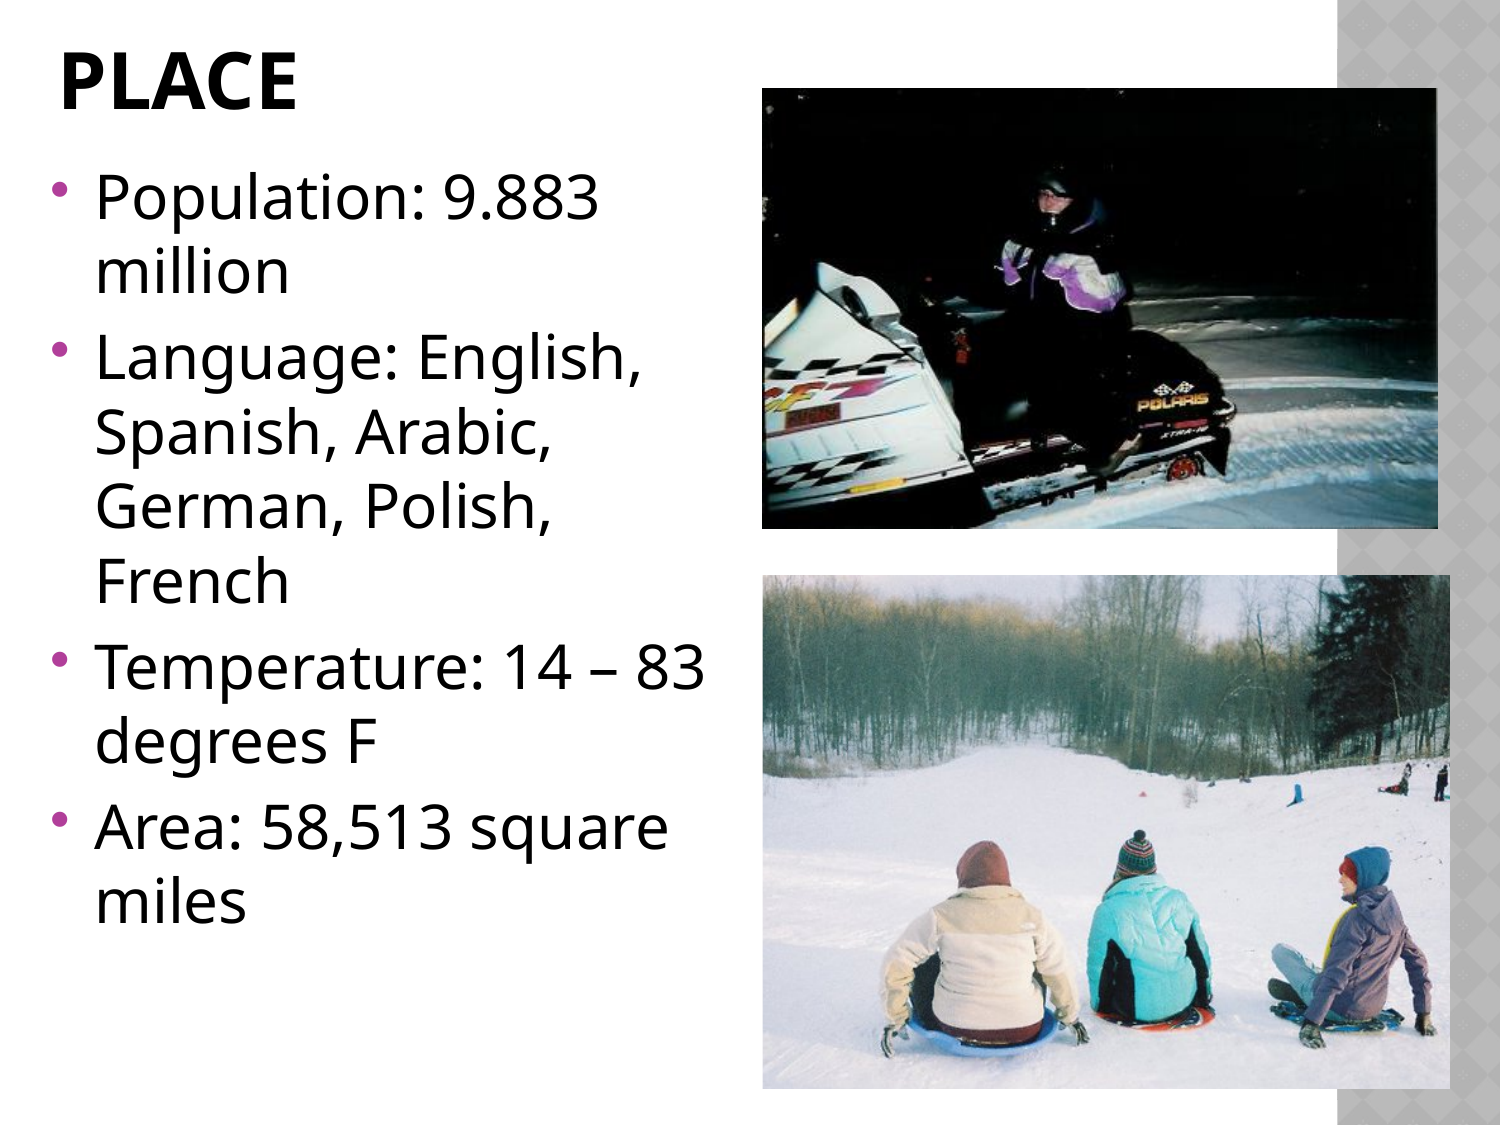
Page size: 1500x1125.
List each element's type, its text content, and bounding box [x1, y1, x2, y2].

list Population: 9.883 million Language: English, Spanish, Arabic, German, Polish, French Temperature: 14 – 83 degrees F Area: 58,513 square miles [37, 149, 750, 945]
title Place [50, 0, 1238, 125]
picture [762, 574, 1451, 1089]
picture [762, 87, 1438, 529]
